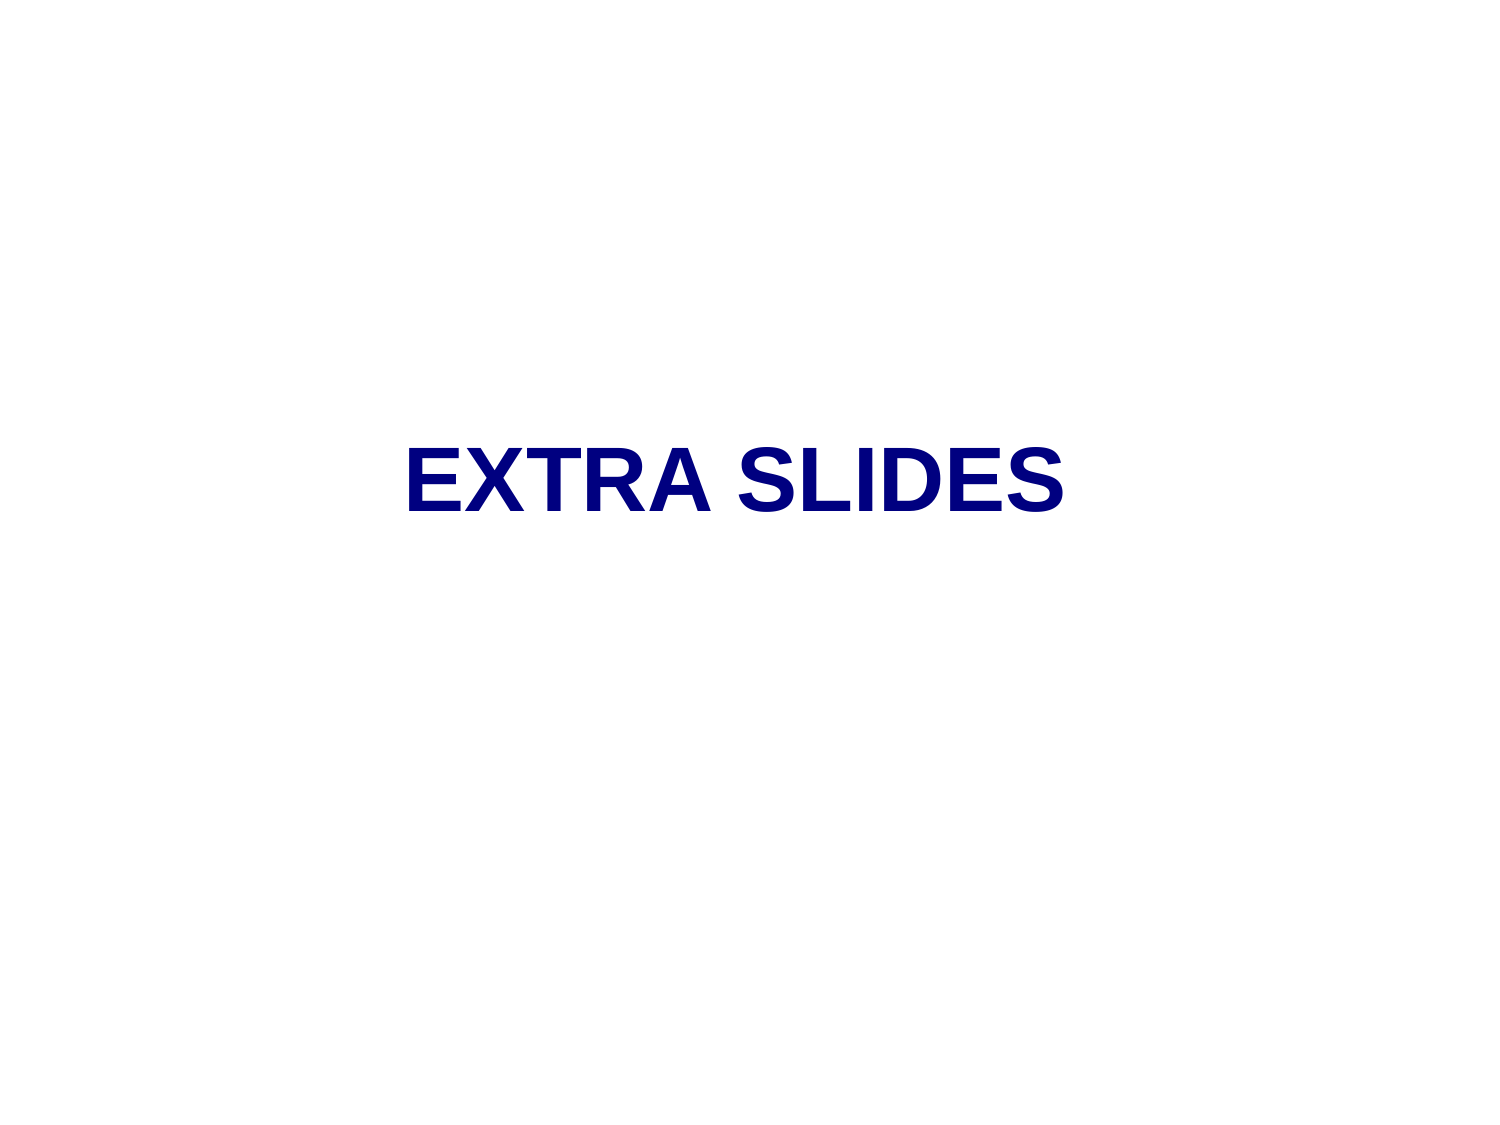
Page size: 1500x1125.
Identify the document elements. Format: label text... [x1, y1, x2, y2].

text_box EXTRA SLIDES [388, 412, 1084, 538]
